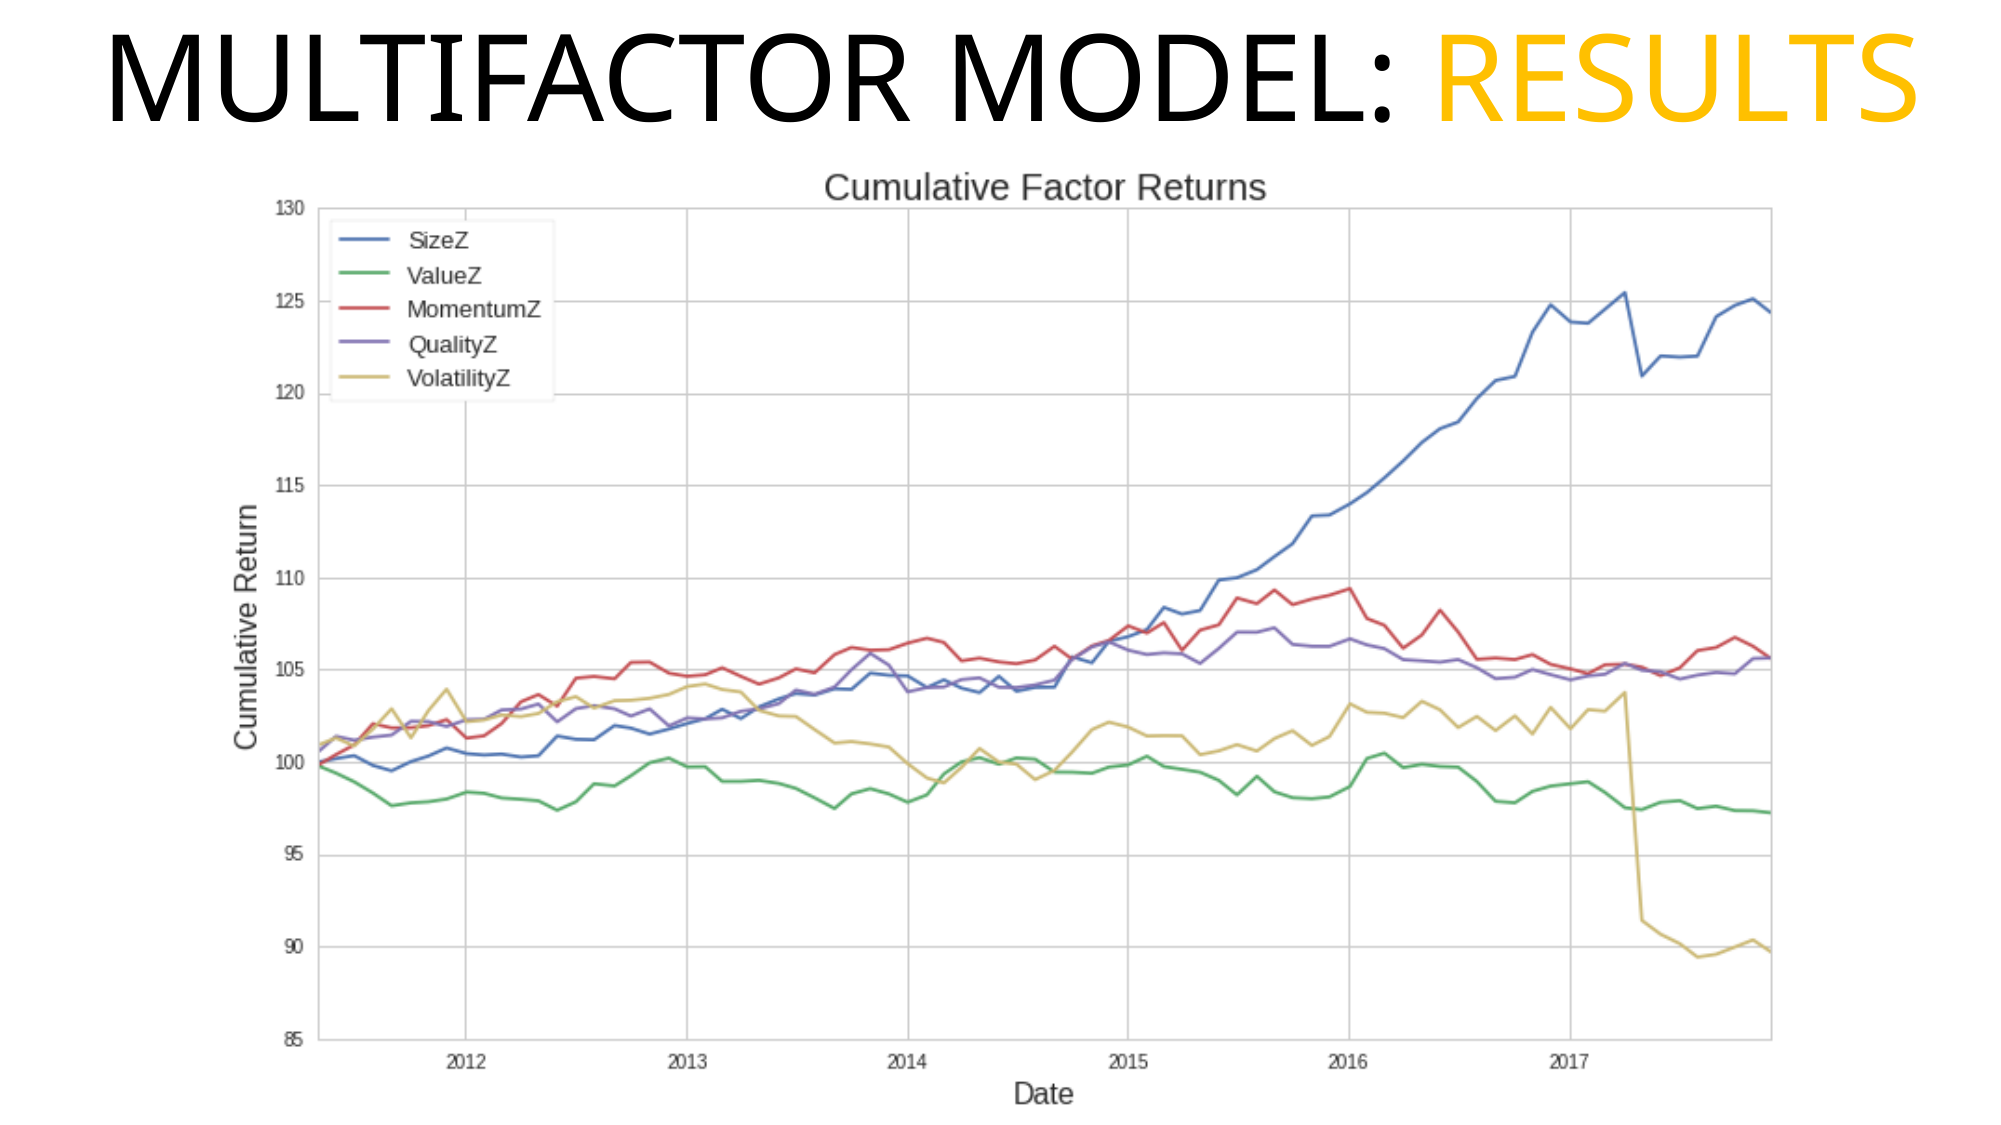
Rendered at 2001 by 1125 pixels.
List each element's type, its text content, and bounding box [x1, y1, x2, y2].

text_box MULTIFACTOR MODEL: RESULTS [0, 0, 2000, 197]
picture [201, 154, 1799, 1125]
